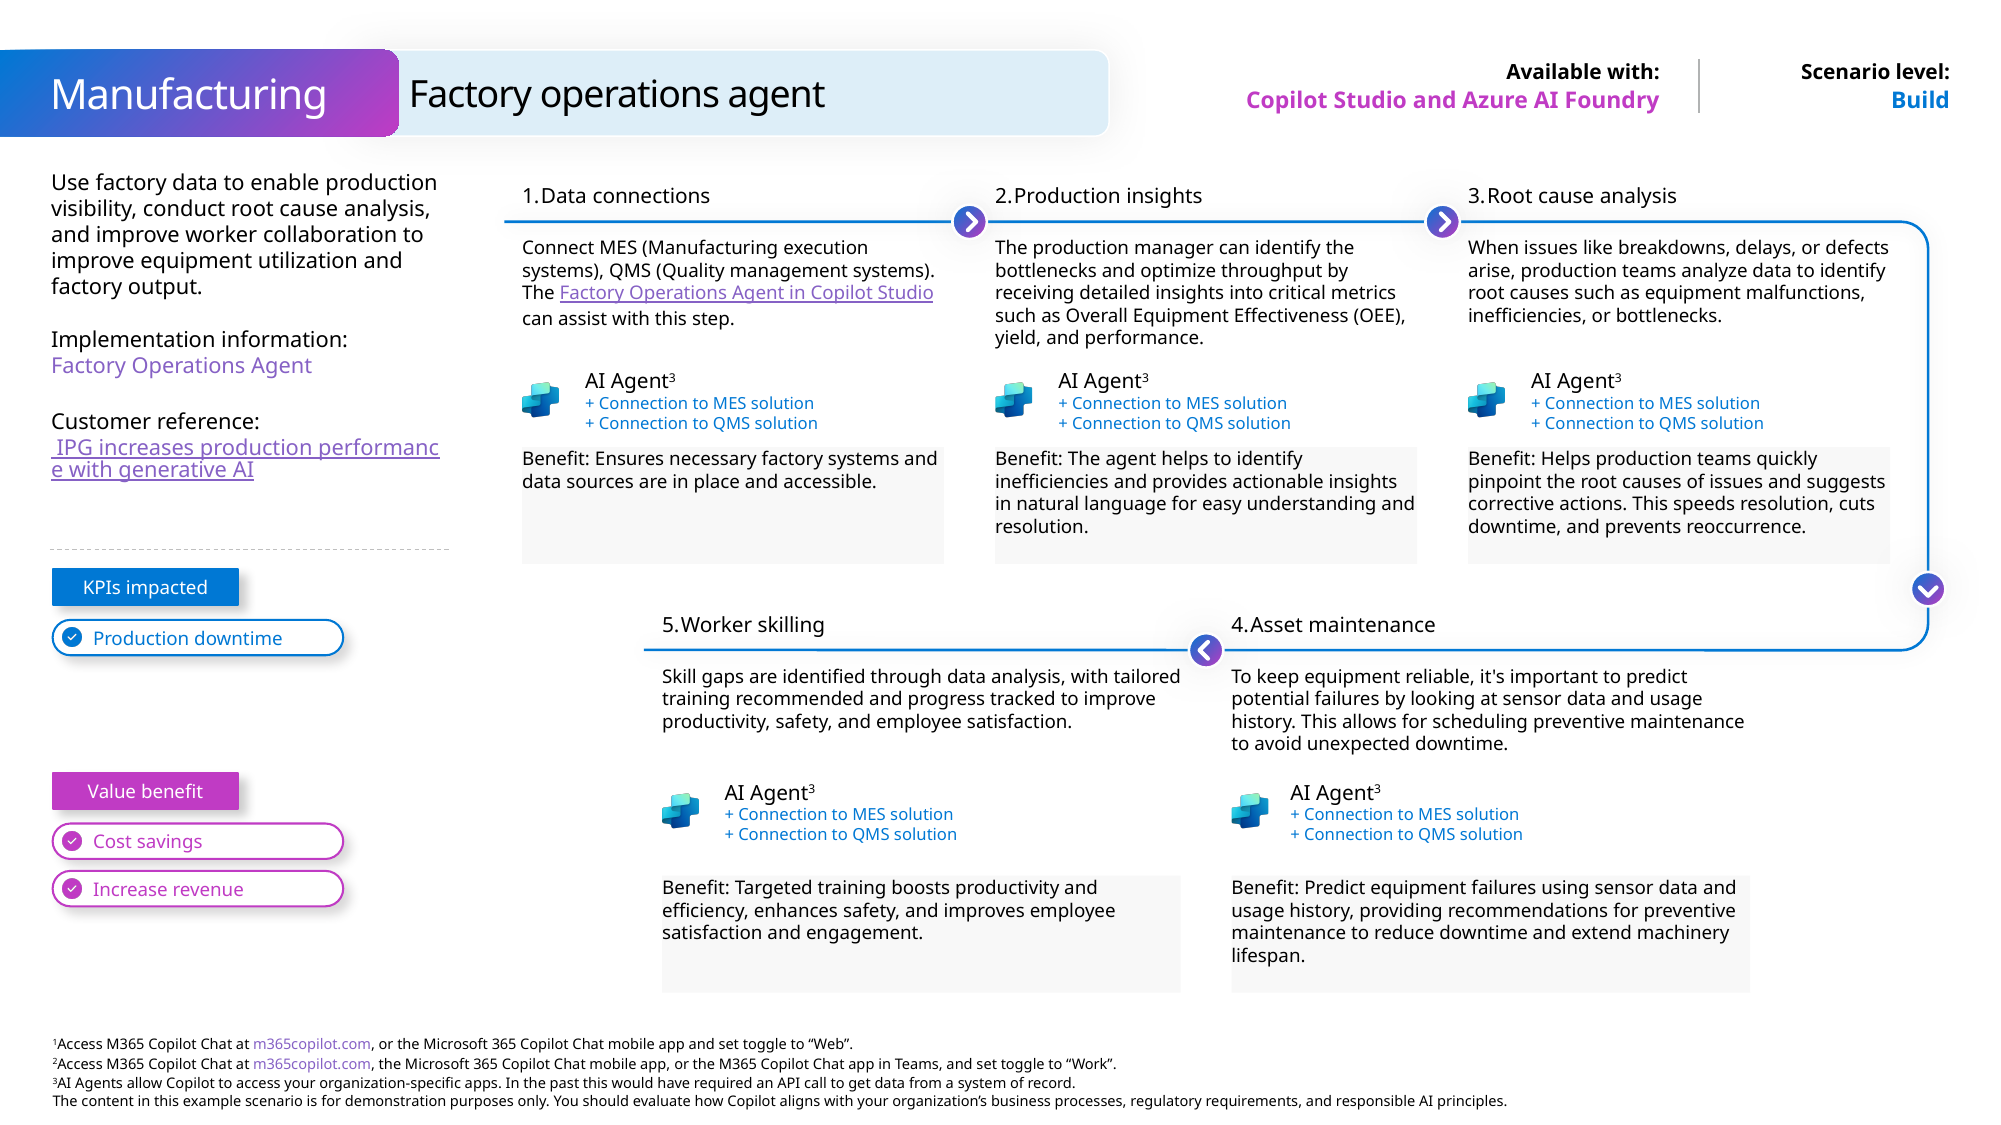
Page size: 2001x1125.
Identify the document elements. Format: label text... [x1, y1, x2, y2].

list Benefit: Targeted training boosts productivity and efficiency, enhances safety, and improves employee satisfaction and engagement. [662, 875, 1181, 993]
text_box AI Agent3 + Connection to MES solution + Connection to QMS solution [1058, 391, 1363, 409]
list KPIs impacted [52, 568, 239, 606]
list Connect MES (Manufacturing execution systems), QMS (Quality management systems).​ The Factory Operations Agent in Copilot Studio can assist with this step. [522, 235, 944, 339]
list Data connections [522, 182, 944, 208]
list Benefit: Helps production teams quickly pinpoint the root causes of issues and suggests corrective actions. This speeds resolution, cuts downtime, and prevents reoccurrence. [1468, 447, 1891, 564]
text_box AI Agent3 + Connection to MES solution + Connection to QMS solution [1531, 391, 1836, 409]
list Copilot Studio and Azure AI Foundry [1172, 85, 1660, 114]
list Build [1711, 85, 1950, 115]
list To keep equipment reliable, it's important to predict potential failures by looking at sensor data and usage history. This allows for scheduling preventive maintenance to avoid unexpected downtime. [1231, 664, 1751, 768]
list Benefit: Ensures necessary factory systems and data sources are in place and accessible. [522, 447, 944, 564]
list Root cause analysis​ [1468, 182, 1891, 208]
text_box AI Agent3 + Connection to MES solution + Connection to QMS solution [724, 779, 1125, 845]
text_box AI Agent3 + Connection to MES solution + Connection to QMS solution [585, 391, 889, 409]
list When issues like breakdowns, delays, or defects arise, production teams analyze data to identify root causes such as equipment malfunctions, inefficiencies, or bottlenecks.​ [1468, 235, 1891, 339]
list Skill gaps are identified through data analysis, with tailored training recommended and progress tracked to improve productivity, safety, and employee satisfaction.​ [662, 664, 1181, 768]
picture [995, 382, 1033, 418]
list Asset maintenance​ [1231, 611, 1751, 637]
list Benefit: Predict equipment failures using sensor data and usage history, providing recommendations for preventive maintenance to reduce downtime and extend machinery lifespan.​ [1231, 875, 1751, 993]
title Factory operations agent [408, 70, 1089, 116]
list The production manager can identify the bottlenecks and optimize throughput by receiving detailed insights into critical metrics such as Overall Equipment Effectiveness (OEE), yield, and performance.​ [995, 235, 1418, 339]
list Use factory data to enable production visibility, conduct root cause analysis, and improve worker collaboration to improve equipment utilization and factory output. Implementation information: Factory Operations Agent Customer reference: IPG increases production performance with generative AI [51, 168, 450, 354]
list Manufacturing [50, 67, 369, 119]
list Production insights​ [995, 182, 1418, 208]
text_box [52, 823, 344, 860]
list Worker skilling​ [662, 611, 1181, 637]
list Benefit: The agent helps to identify inefficiencies and provides actionable insights in natural language for easy understanding and resolution.​ [995, 447, 1418, 564]
text_box AI Agent3 + Connection to MES solution + Connection to QMS solution [1290, 800, 1691, 824]
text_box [52, 619, 344, 656]
picture [1231, 793, 1269, 830]
picture [661, 793, 700, 830]
list Value benefit [52, 772, 239, 810]
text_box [52, 870, 344, 907]
picture [1467, 382, 1506, 418]
picture [521, 382, 560, 418]
